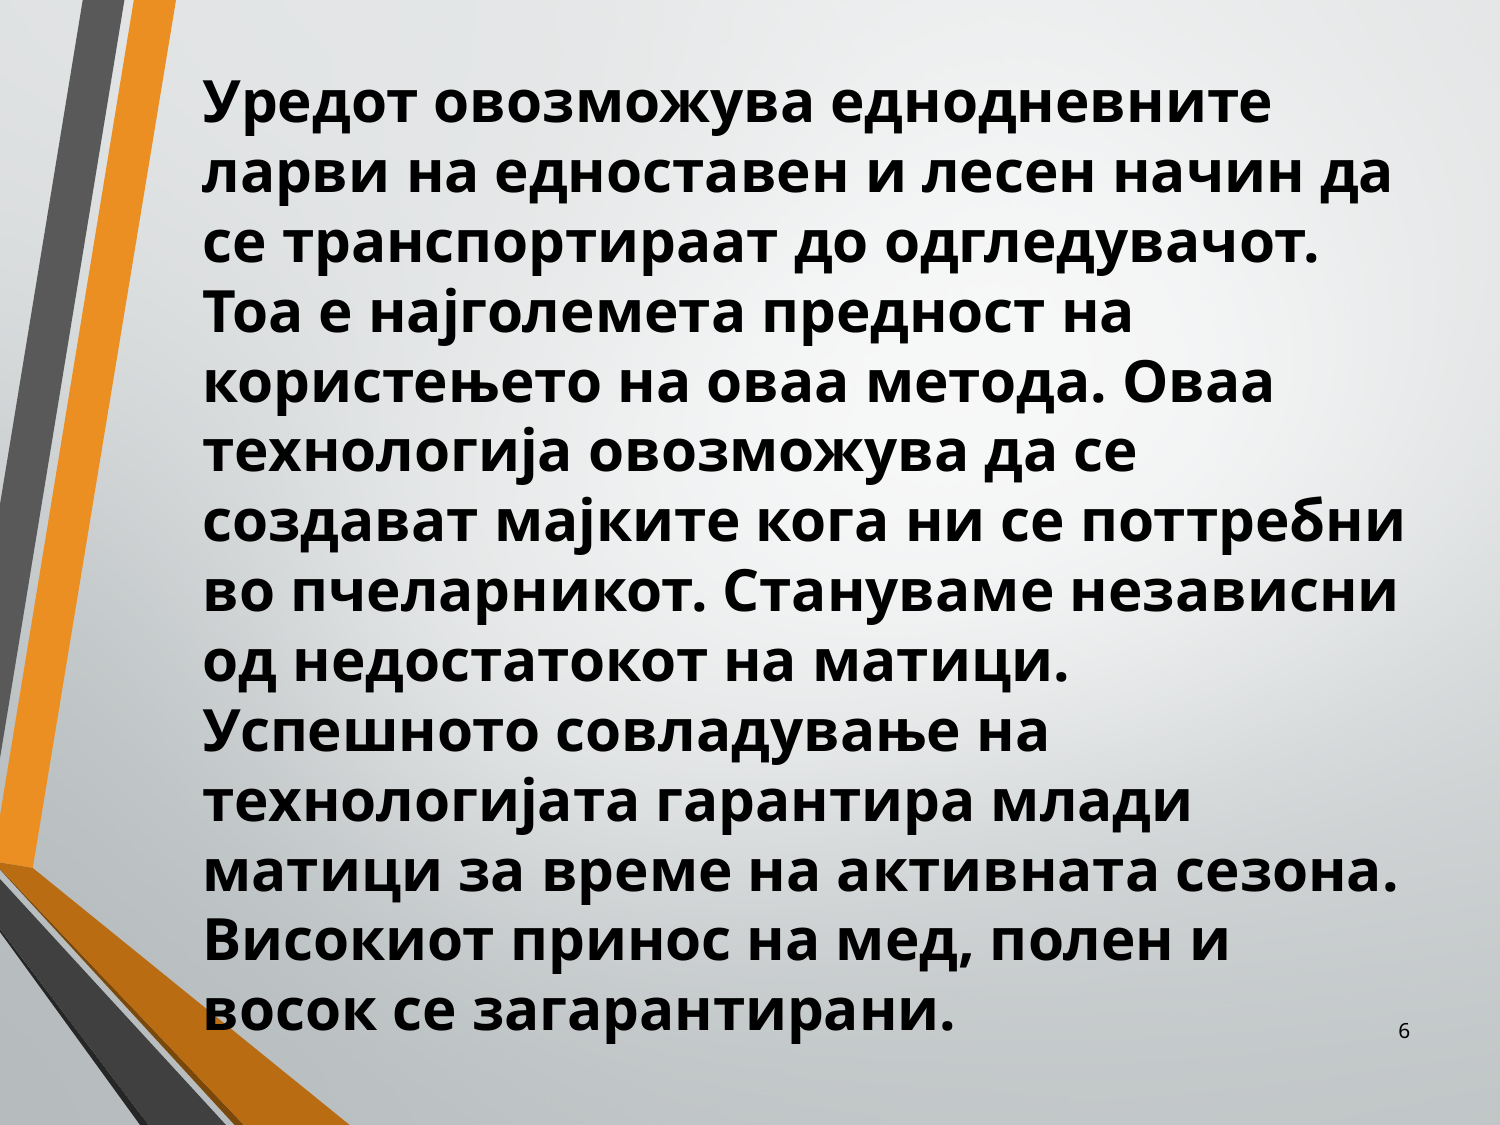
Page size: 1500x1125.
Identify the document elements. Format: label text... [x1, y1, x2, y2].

slide_number 6 [1354, 1001, 1425, 1062]
list Уредот овозможува еднодневните ларви на едноставен и лесен начин да се транспортираат до одгледувачот. Тоа е најголемета предност на користењето на оваа метода. Оваа технологија овозможува да се создават мајките кога ни се поттребни во пчеларникот. Стануваме независни од недостатокот на матици. Успешното совладување на технологијата гарантира млади матици за време на активната сезона. Високиот принос на мед, полен и восок се загарантирани. [187, 56, 1425, 1057]
